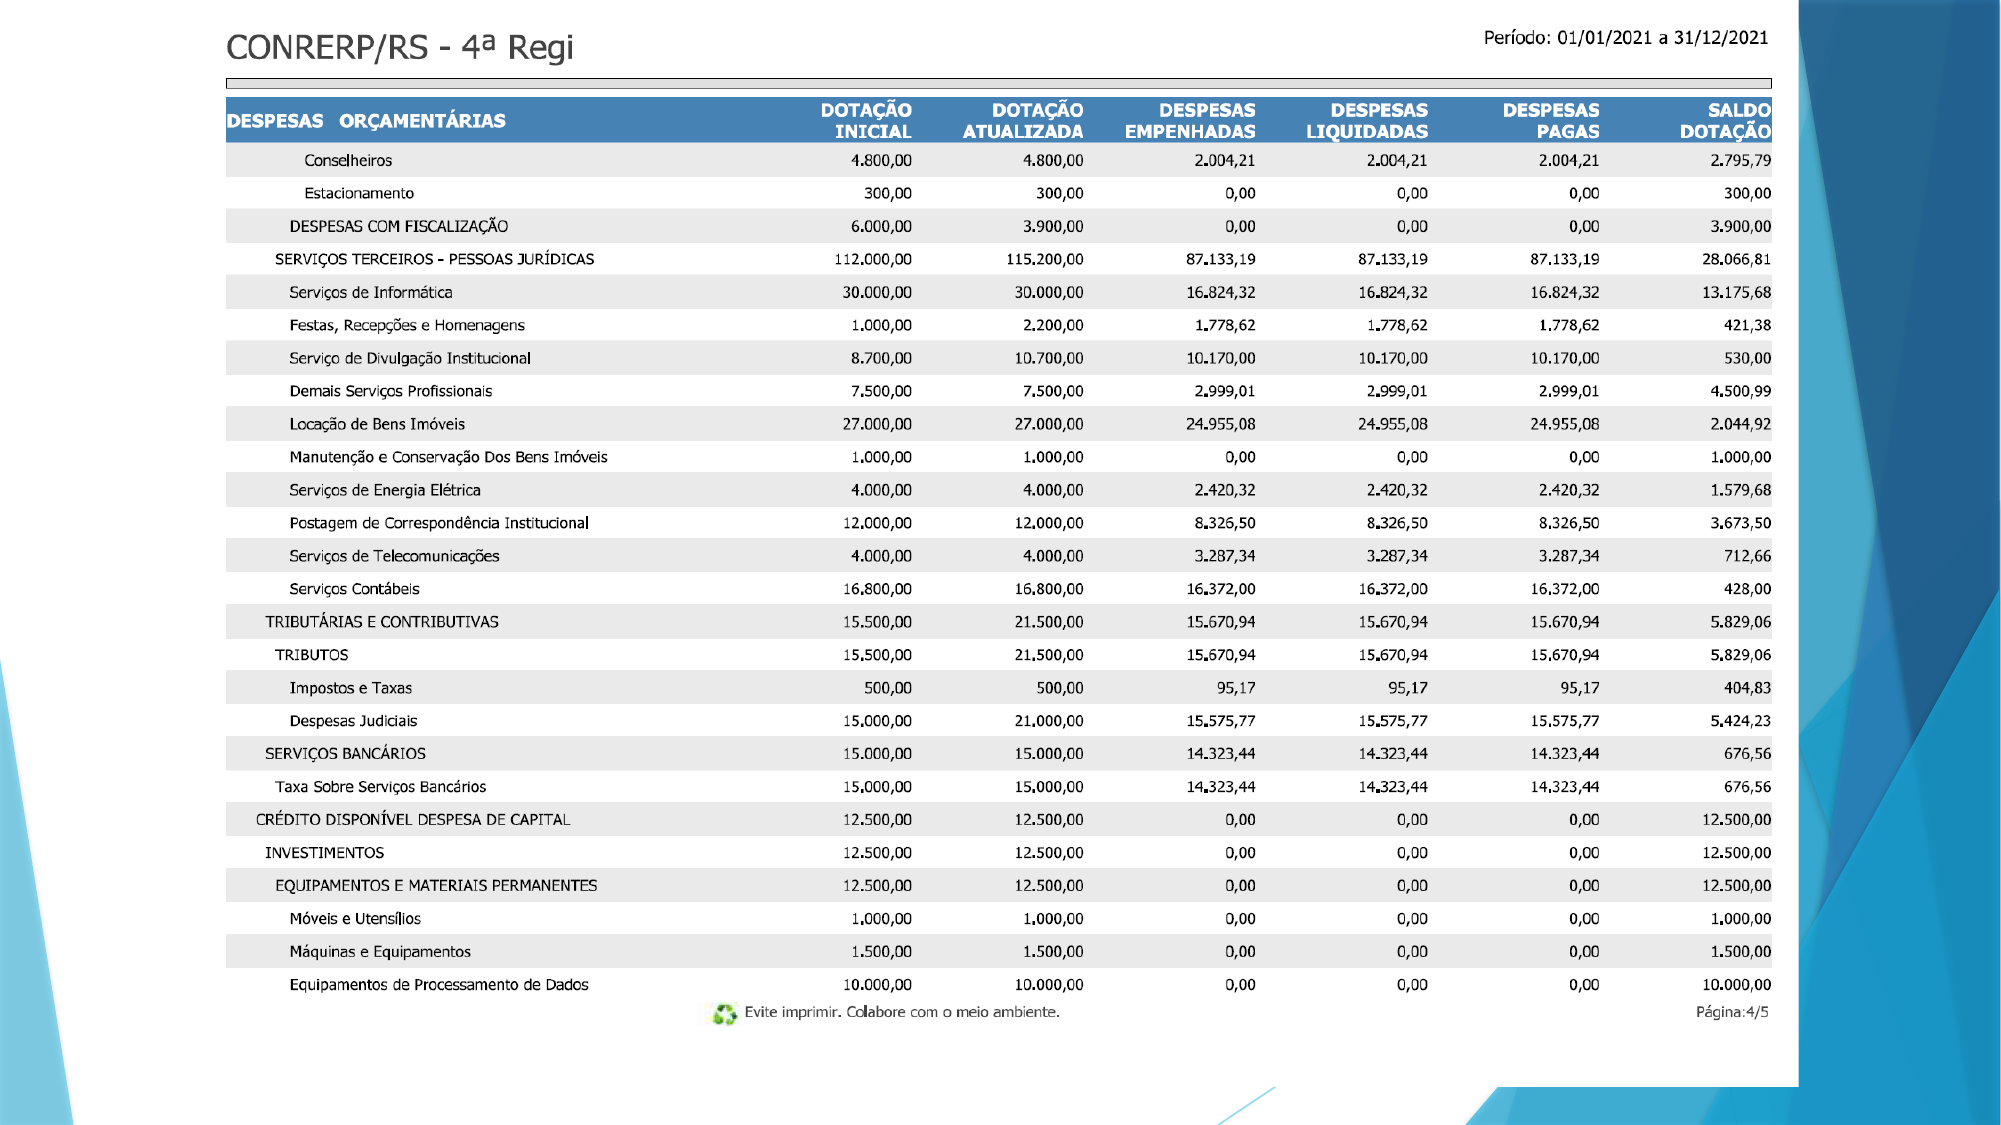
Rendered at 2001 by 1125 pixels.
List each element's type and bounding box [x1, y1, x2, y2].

picture [200, 0, 1800, 1088]
